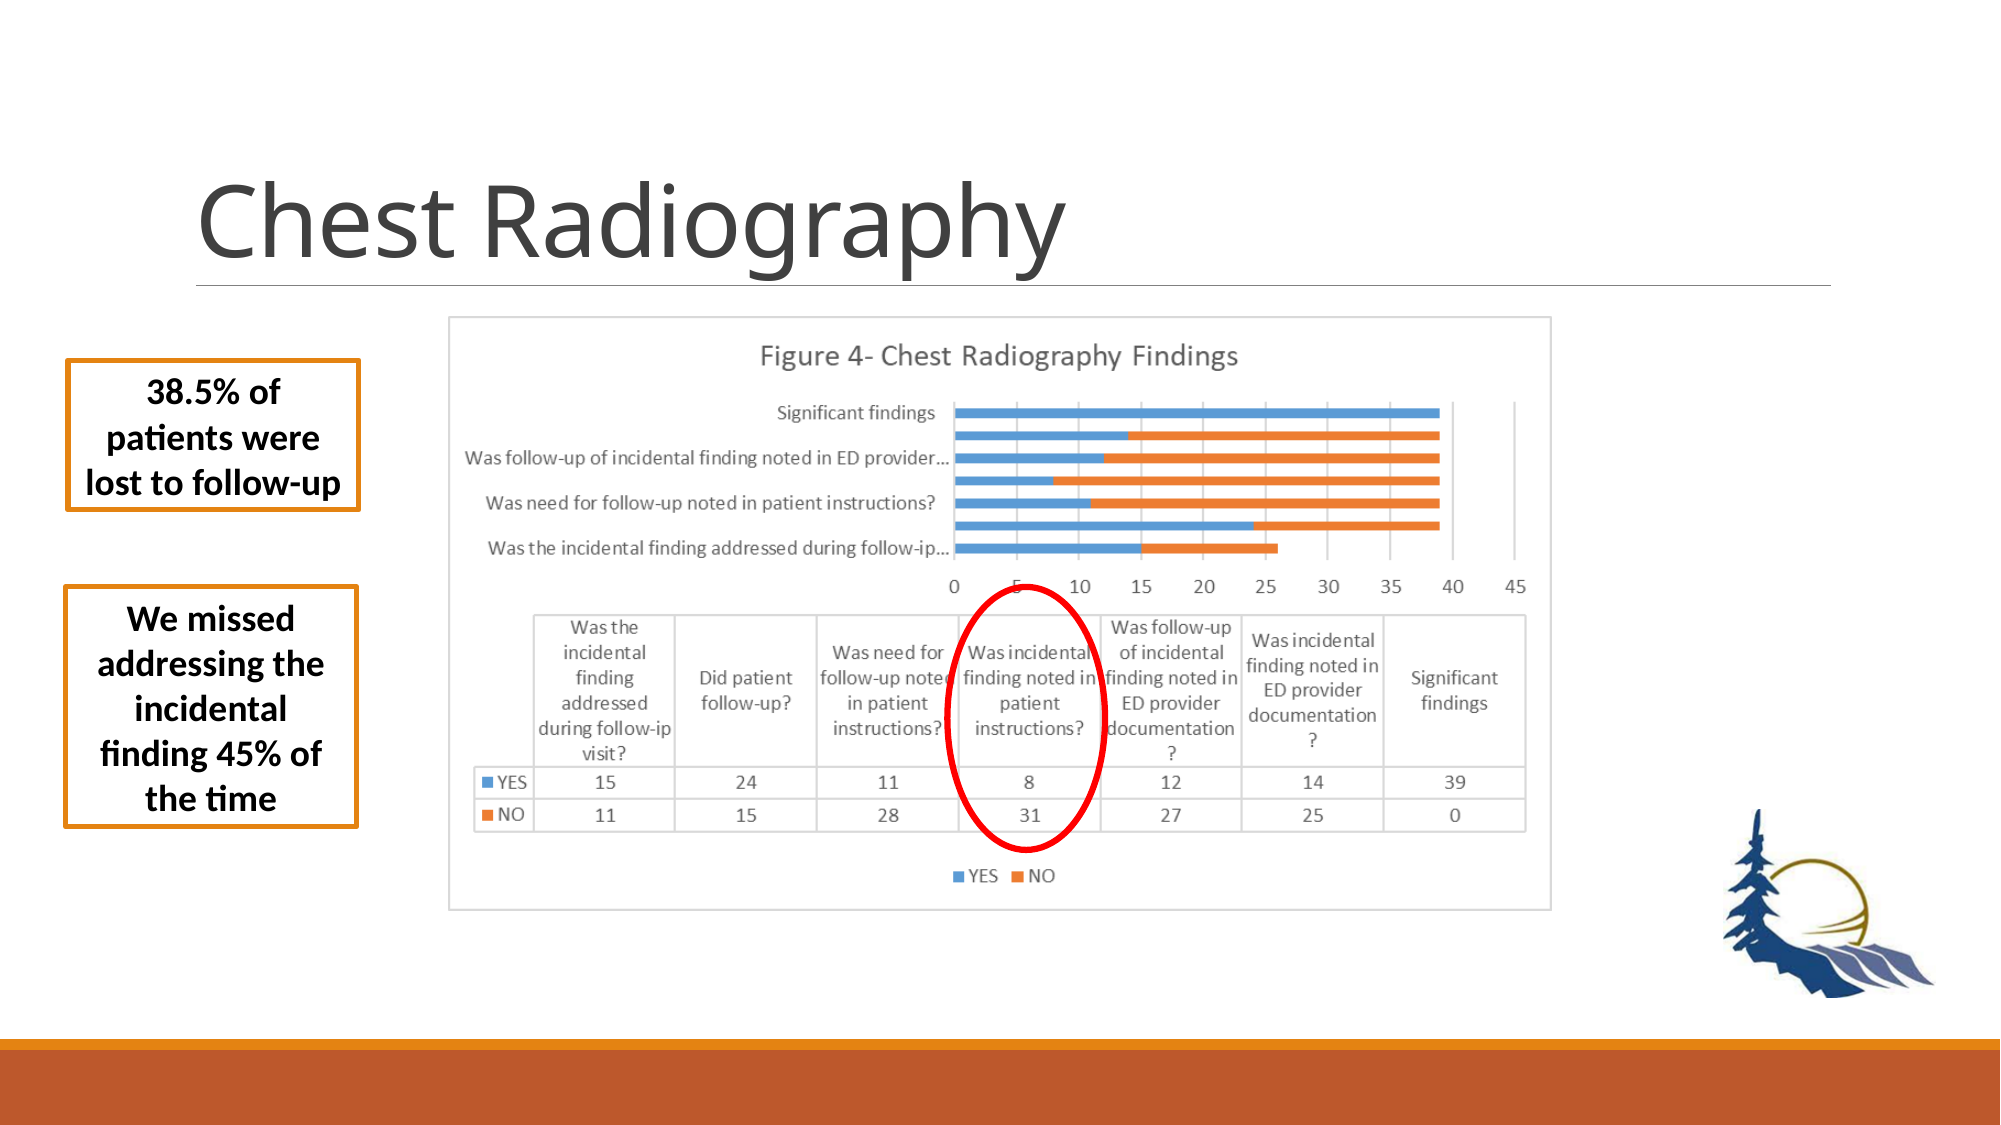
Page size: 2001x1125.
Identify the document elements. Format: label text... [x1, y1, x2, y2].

title Chest Radiography [180, 47, 1830, 285]
text_box 38.5% of patients were lost to follow-up [67, 360, 359, 510]
picture [1723, 808, 1937, 998]
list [448, 315, 1552, 912]
text_box We missed addressing the incidental finding 45% of the time [65, 586, 357, 827]
